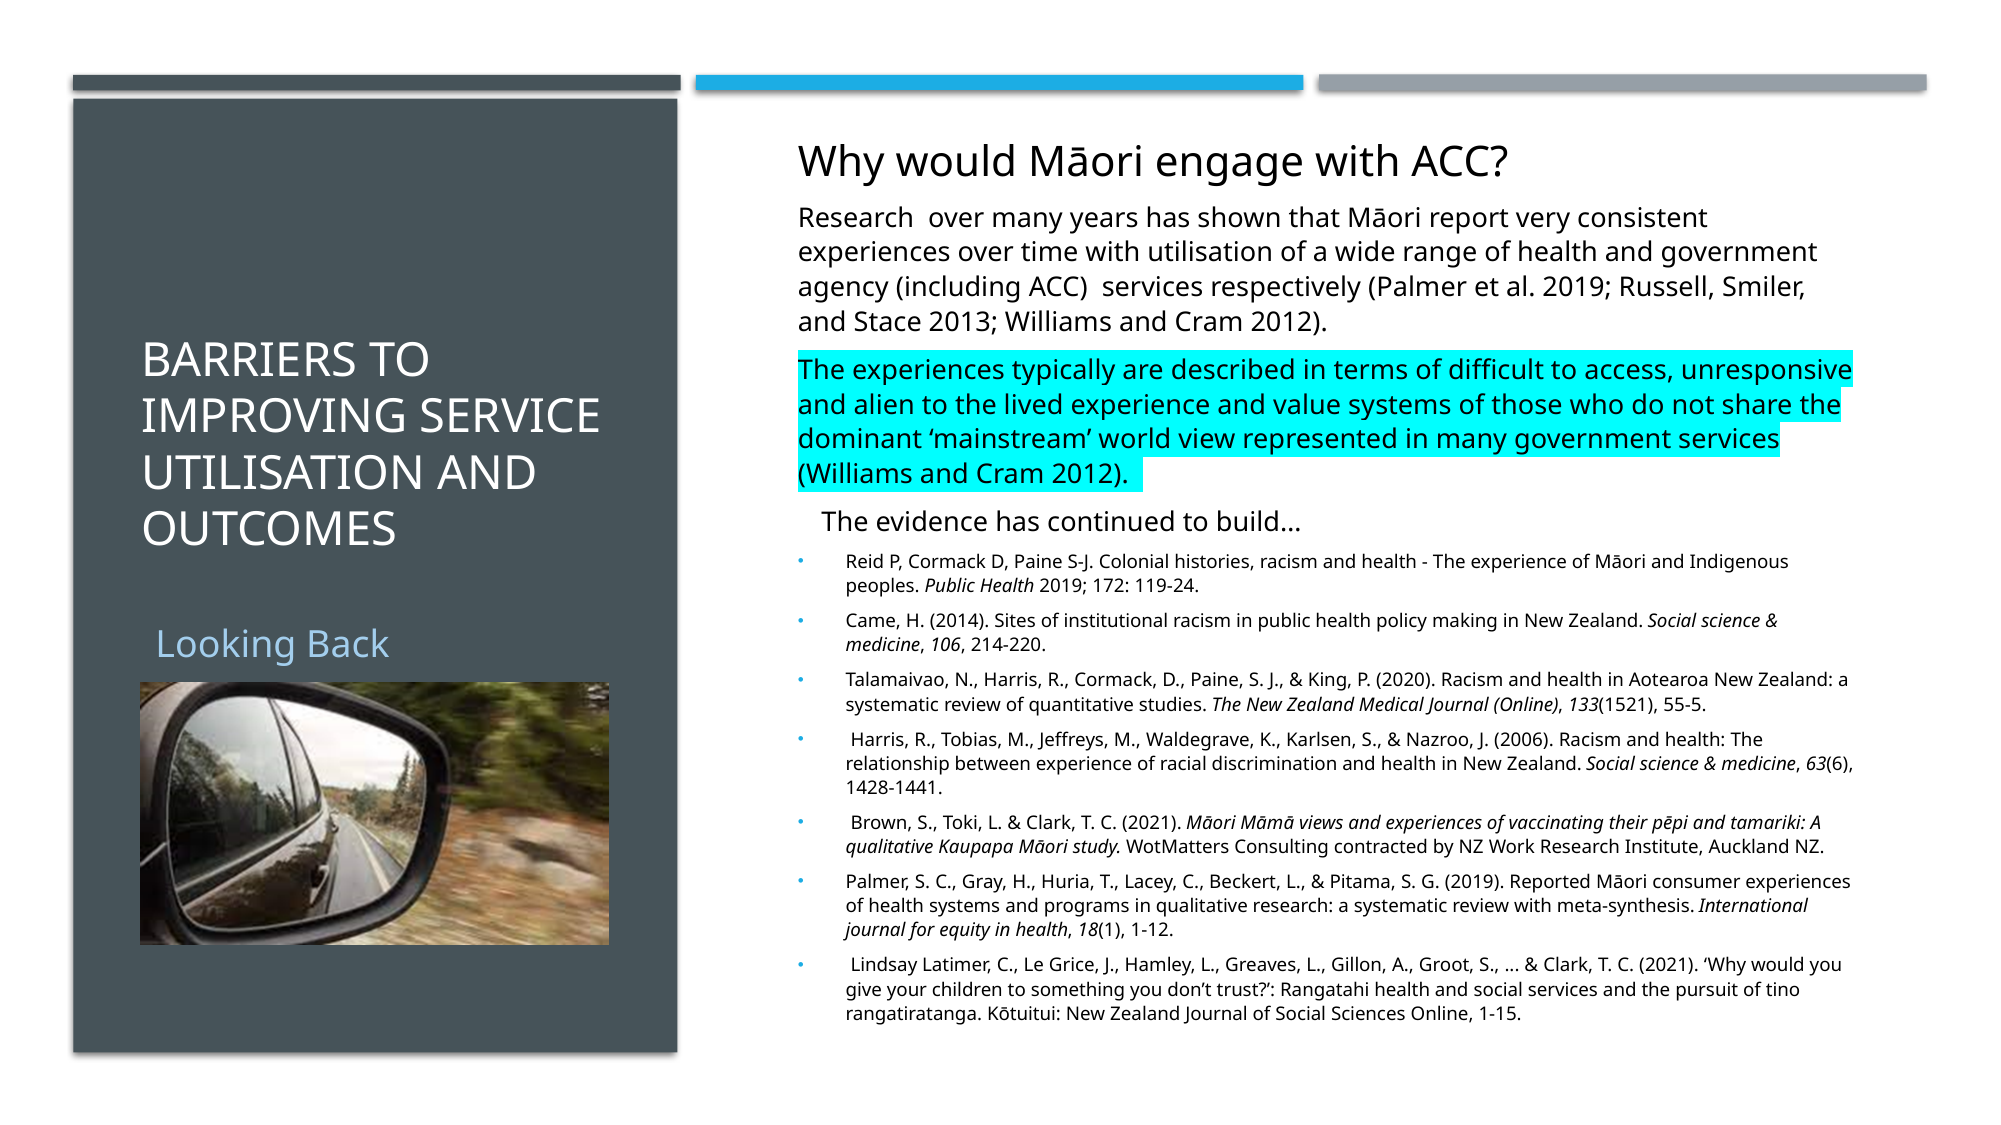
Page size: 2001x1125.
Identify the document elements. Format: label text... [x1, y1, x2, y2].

list Why would Māori engage with ACC? Research over many years has shown that Māori report very consistent experiences over time with utilisation of a wide range of health and government agency (including ACC) services respectively (Palmer et al. 2019; Russell, Smiler, and Stace 2013; Williams and Cram 2012). The experiences typically are described in terms of difficult to access, unresponsive and alien to the lived experience and value systems of those who do not share the dominant ‘mainstream’ world view represented in many government services (Williams and Cram 2012). The evidence has continued to build… Reid P, Cormack D, Paine S-J. Colonial histories, racism and health - The experience of Māori and Indigenous peoples. Public Health 2019; 172: 119-24. Came, H. (2014). Sites of institutional racism in public health policy making in New Zealand. Social science & medicine, 106, 214-220. Talamaivao, N., Harris, R., Cormack, D., Paine, S. J., & King, P. (2020). Racism and health in Aotearoa New Zealand: a systematic review of quantitative studies. The New Zealand Medical Journal (Online), 133(1521), 55-5. Harris, R., Tobias, M., Jeffreys, M., Waldegrave, K., Karlsen, S., & Nazroo, J. (2006). Racism and health: The relationship between experience of racial discrimination and health in New Zealand. Social science & medicine, 63(6), 1428-1441. Brown, S., Toki, L. & Clark, T. C. (2021). Māori Māmā views and experiences of vaccinating their pēpi and tamariki: A qualitative Kaupapa Māori study. WotMatters Consulting contracted by NZ Work Research Institute, Auckland NZ. Palmer, S. C., Gray, H., Huria, T., Lacey, C., Beckert, L., & Pitama, S. G. (2019). Reported Māori consumer experiences of health systems and programs in qualitative research: a systematic review with meta-synthesis. International journal for equity in health, 18(1), 1-12. Lindsay Latimer, C., Le Grice, J., Hamley, L., Greaves, L., Gillon, A., Groot, S., ... & Clark, T. C. (2021). ‘Why would you give your children to something you don’t trust?’: Rangatahi health and social services and the pursuit of tino rangatiratanga. Kōtuitui: New Zealand Journal of Social Sciences Online, 1-15. [783, 110, 1874, 1045]
title Barriers to improving service utilisation and outcomes [125, 279, 624, 563]
text_box Looking Back [140, 612, 579, 673]
picture [140, 681, 610, 945]
